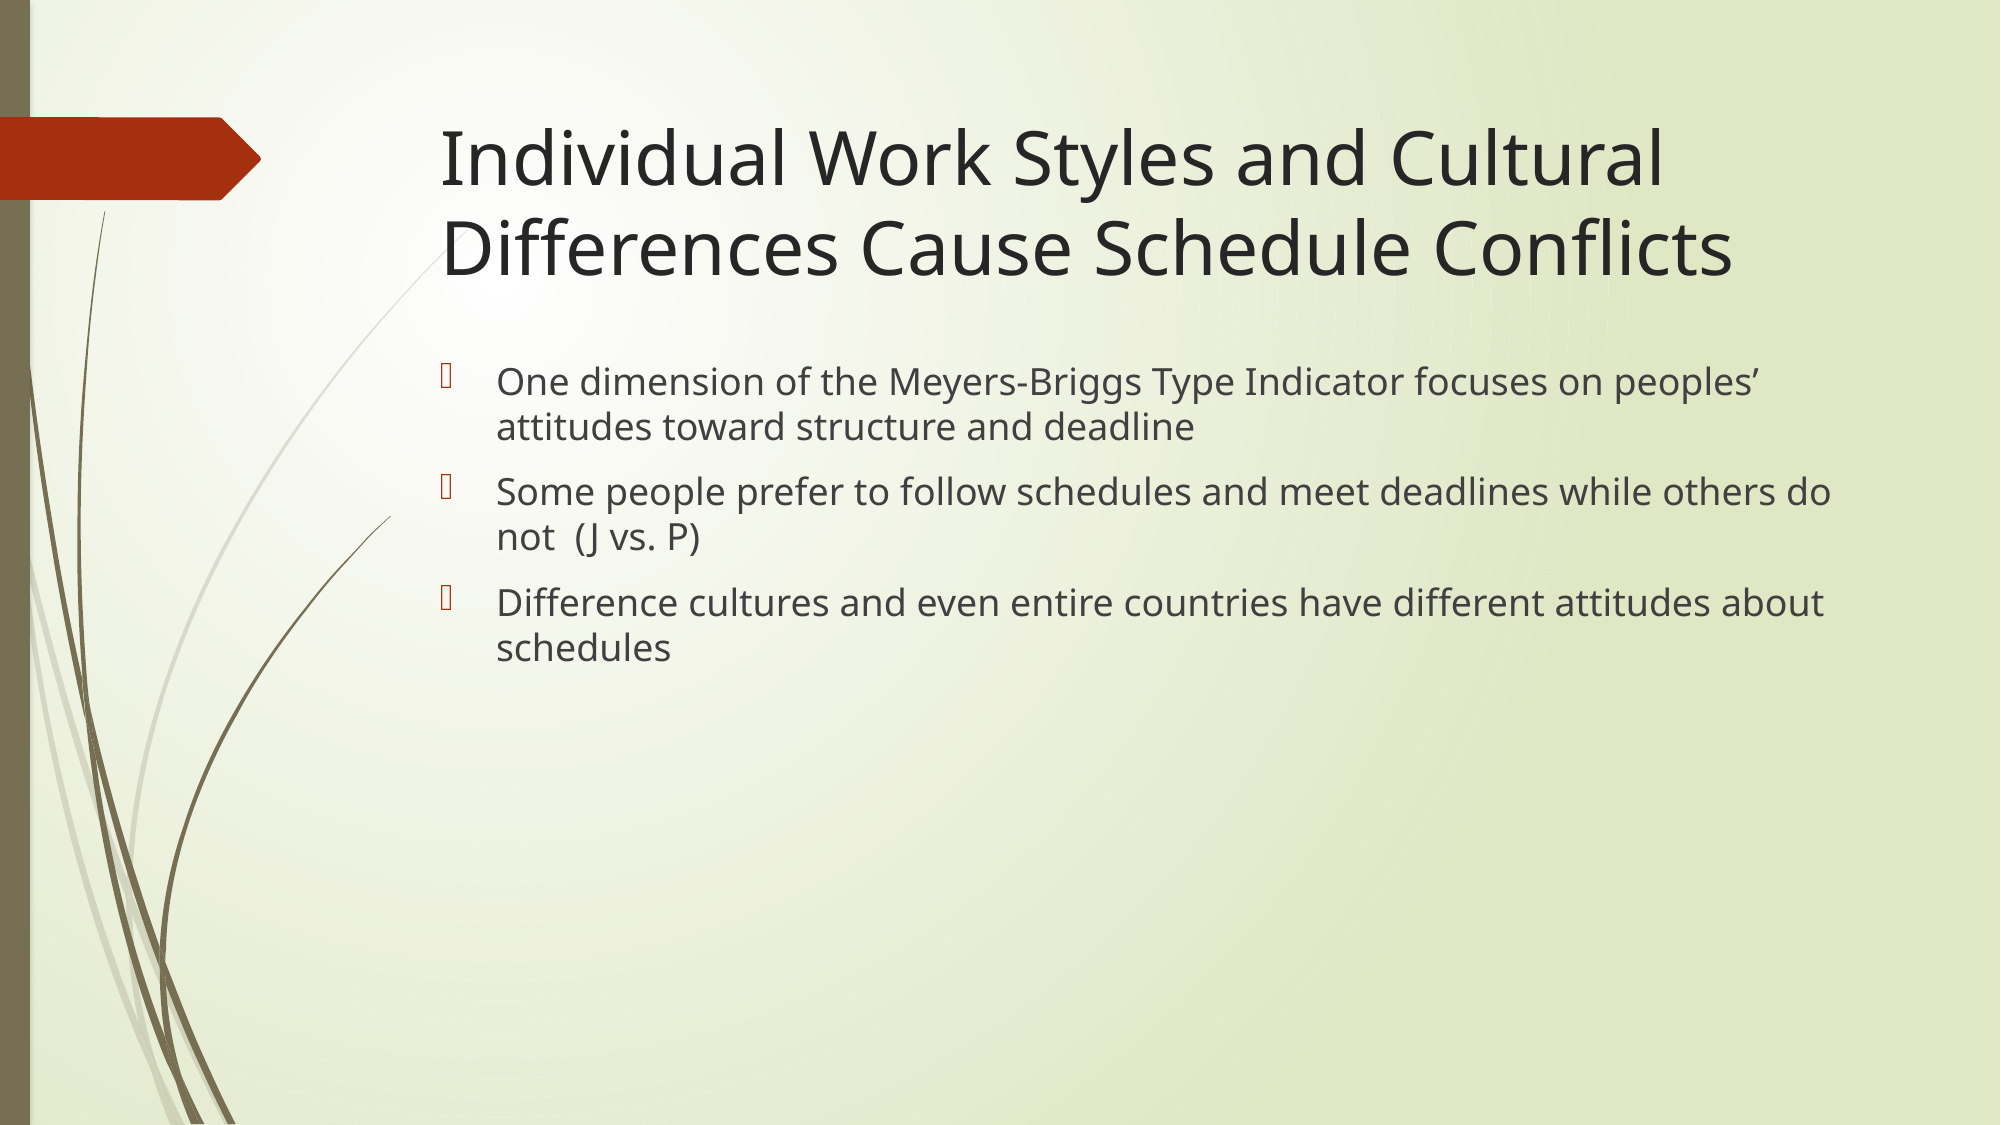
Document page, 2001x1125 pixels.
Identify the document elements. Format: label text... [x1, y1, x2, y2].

title Individual Work Styles and Cultural Differences Cause Schedule Conflicts [425, 102, 1888, 313]
list One dimension of the Meyers-Briggs Type Indicator focuses on peoples’ attitudes toward structure and deadline Some people prefer to follow schedules and meet deadlines while others do not (J vs. P) Difference cultures and even entire countries have different attitudes about schedules [424, 350, 1888, 970]
